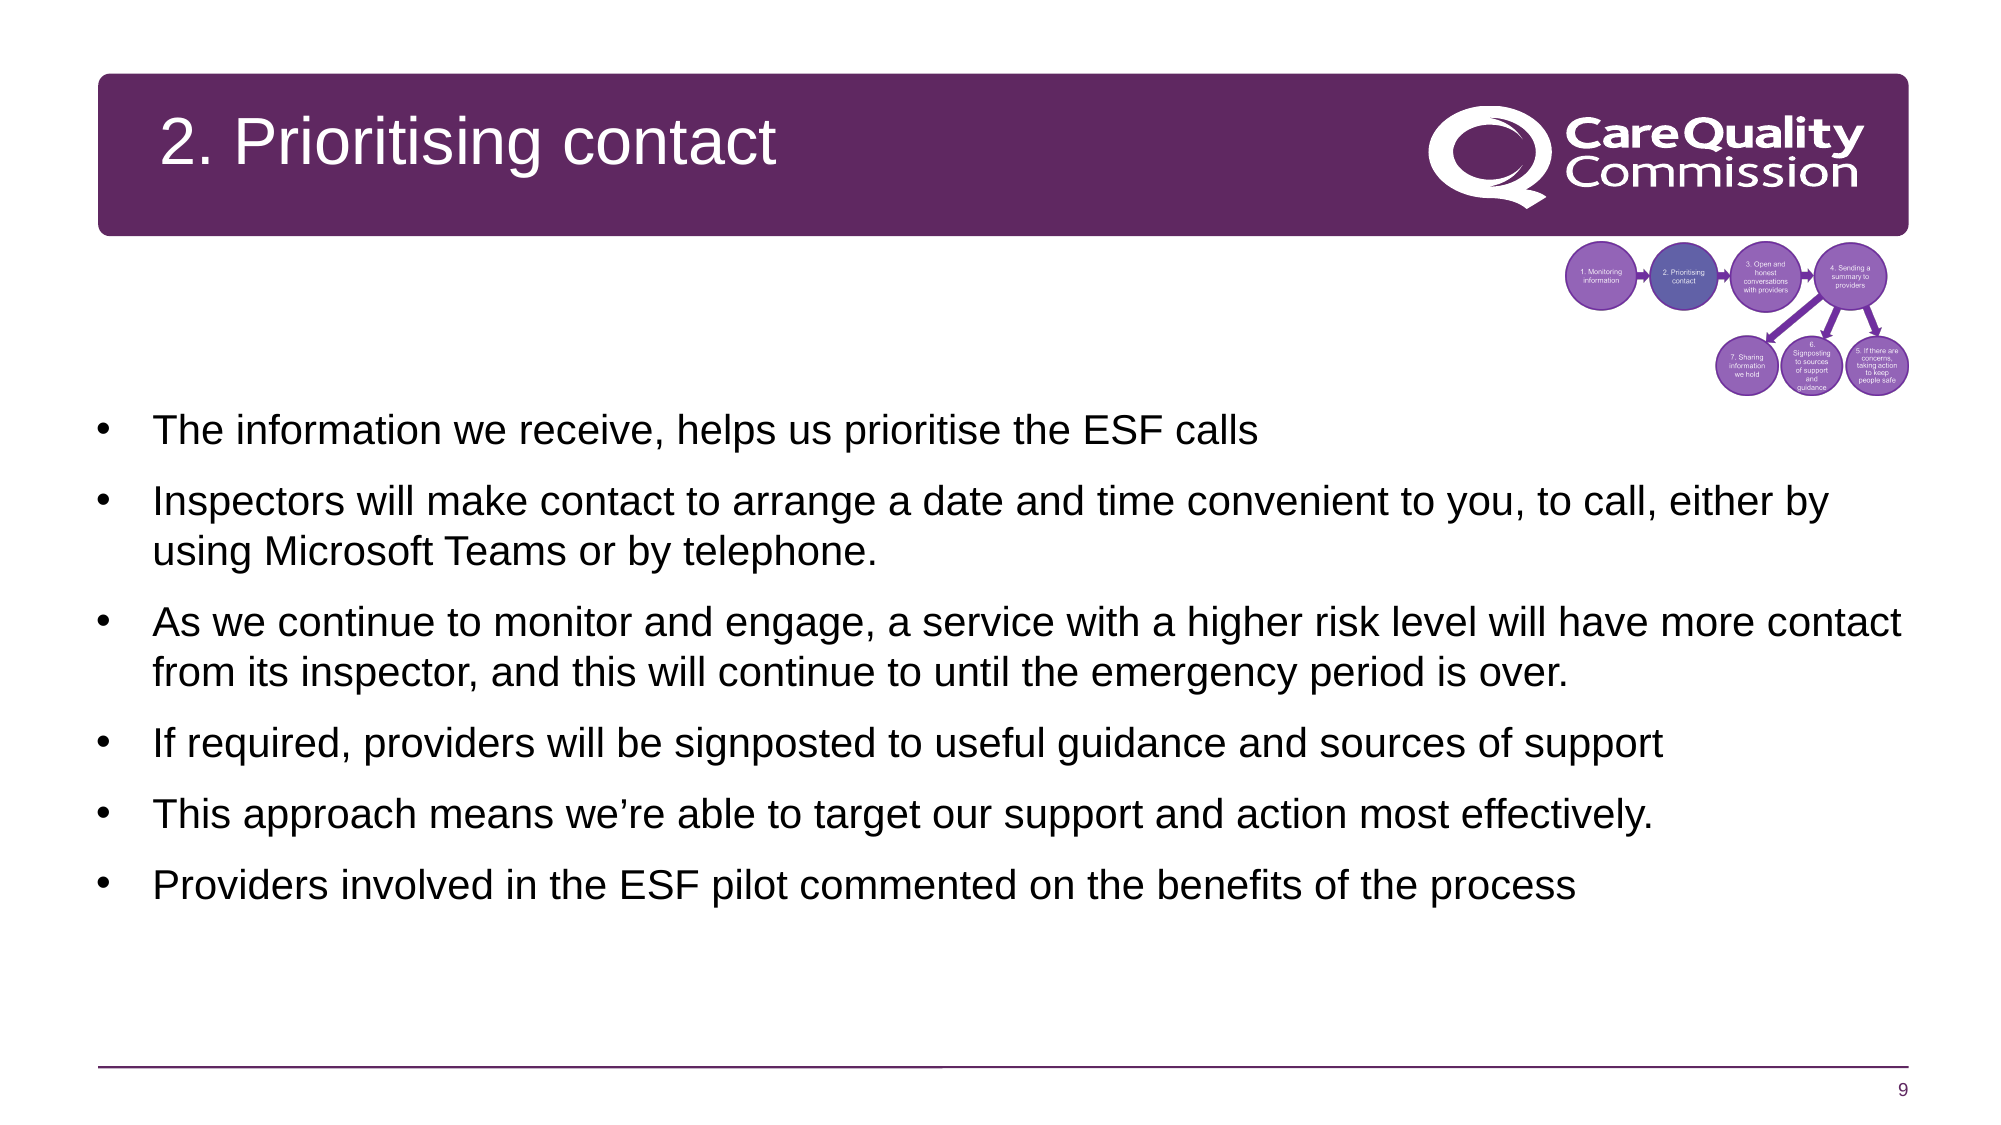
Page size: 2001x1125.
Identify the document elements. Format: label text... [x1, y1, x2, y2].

text_box 2. Prioritising contact [144, 90, 1340, 186]
text_box The information we receive, helps us prioritise the ESF calls Inspectors will make contact to arrange a date and time convenient to you, to call, either by using Microsoft Teams or by telephone. As we continue to monitor and engage, a service with a higher risk level will have more contact from its inspector, and this will continue to until the emergency period is over. If required, providers will be signposted to useful guidance and sources of support This approach means we’re able to target our support and action most effectively. Providers involved in the ESF pilot commented on the benefits of the process [81, 395, 1919, 975]
picture [1564, 241, 1909, 396]
slide_number 9 [1491, 1024, 1909, 1101]
